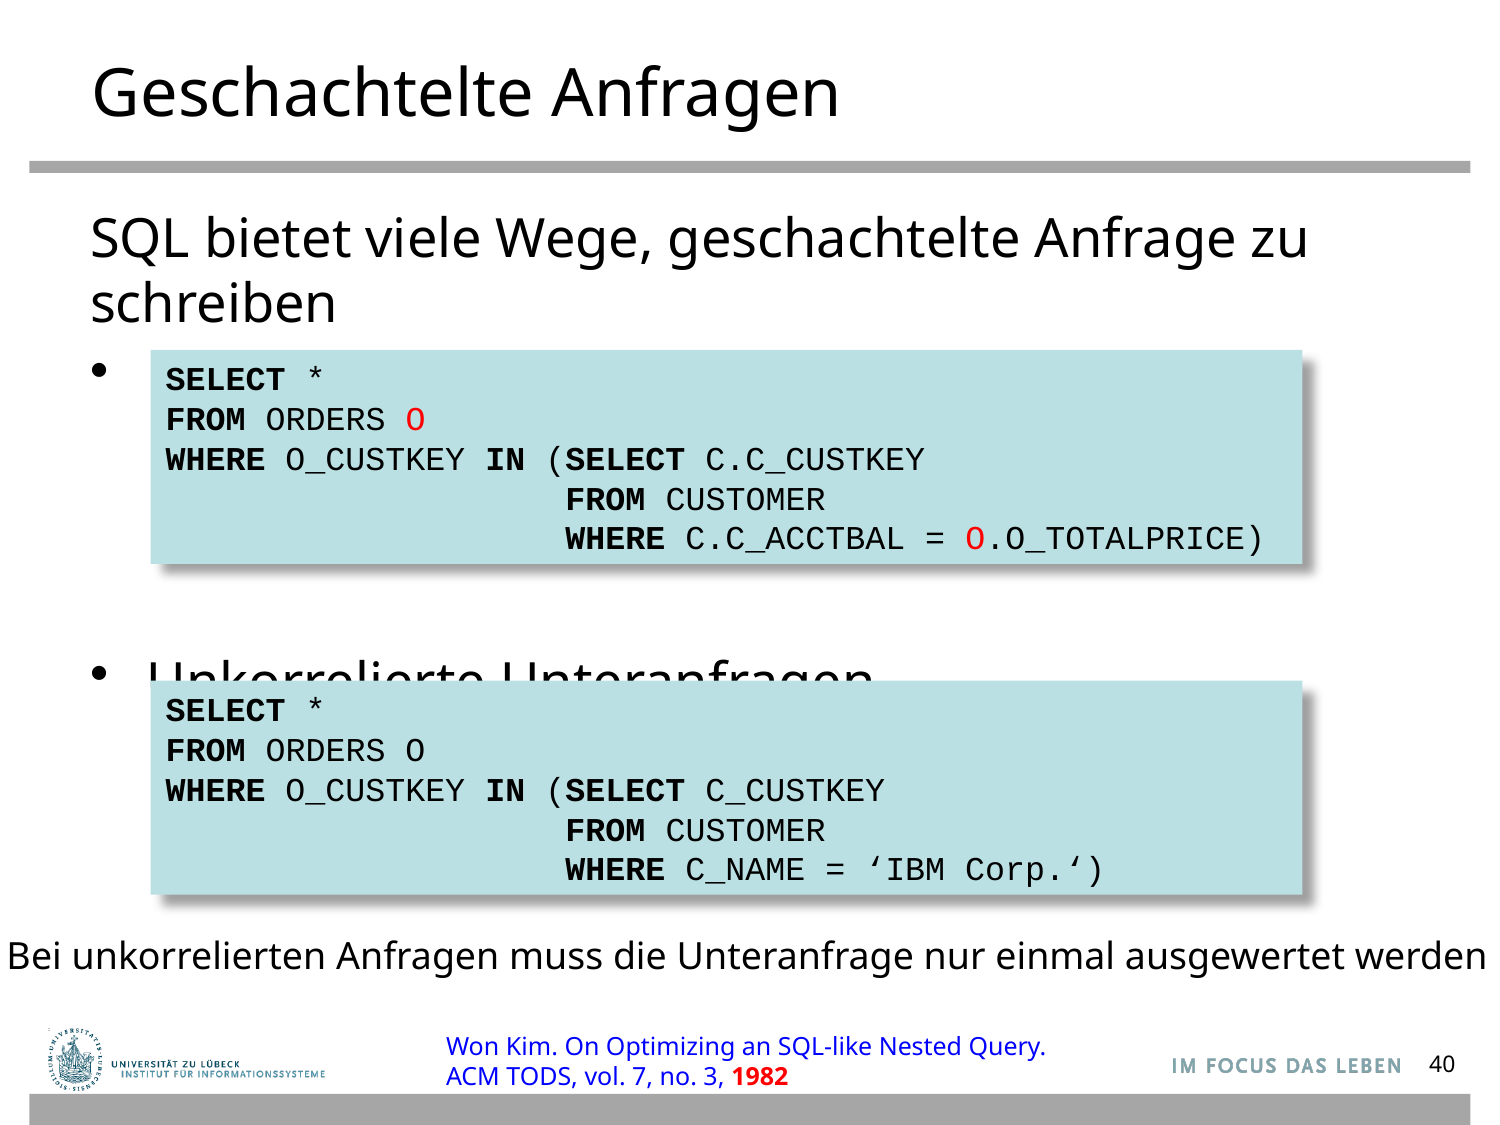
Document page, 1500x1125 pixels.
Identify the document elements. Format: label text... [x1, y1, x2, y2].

text_box Won Kim. On Optimizing an SQL-like Nested Query. ACM TODS, vol. 7, no. 3, 1982 [431, 1030, 1069, 1098]
picture [1173, 1058, 1305, 1073]
text_box SELECT * FROM ORDERS O WHERE O_CUSTKEY IN (SELECT C_CUSTKEY FROM CUSTOMER WHERE C_NAME = ‘IBM Corp.‘) [150, 680, 1303, 895]
list SQL bietet viele Wege, geschachtelte Anfrage zu schreiben Korrelierte Unteranfragen Unkorrelierte Unteranfragen [75, 196, 1447, 924]
text_box Bei unkorrelierten Anfragen muss die Unteranfrage nur einmal ausgewertet werden [0, 924, 1500, 1030]
title Geschachtelte Anfragen [76, 42, 1427, 126]
slide_number 40 [1305, 1050, 1471, 1083]
text_box SELECT * FROM ORDERS O WHERE O_CUSTKEY IN (SELECT C.C_CUSTKEY FROM CUSTOMER WHERE C.C_ACCTBAL = O.O_TOTALPRICE) [150, 349, 1303, 564]
